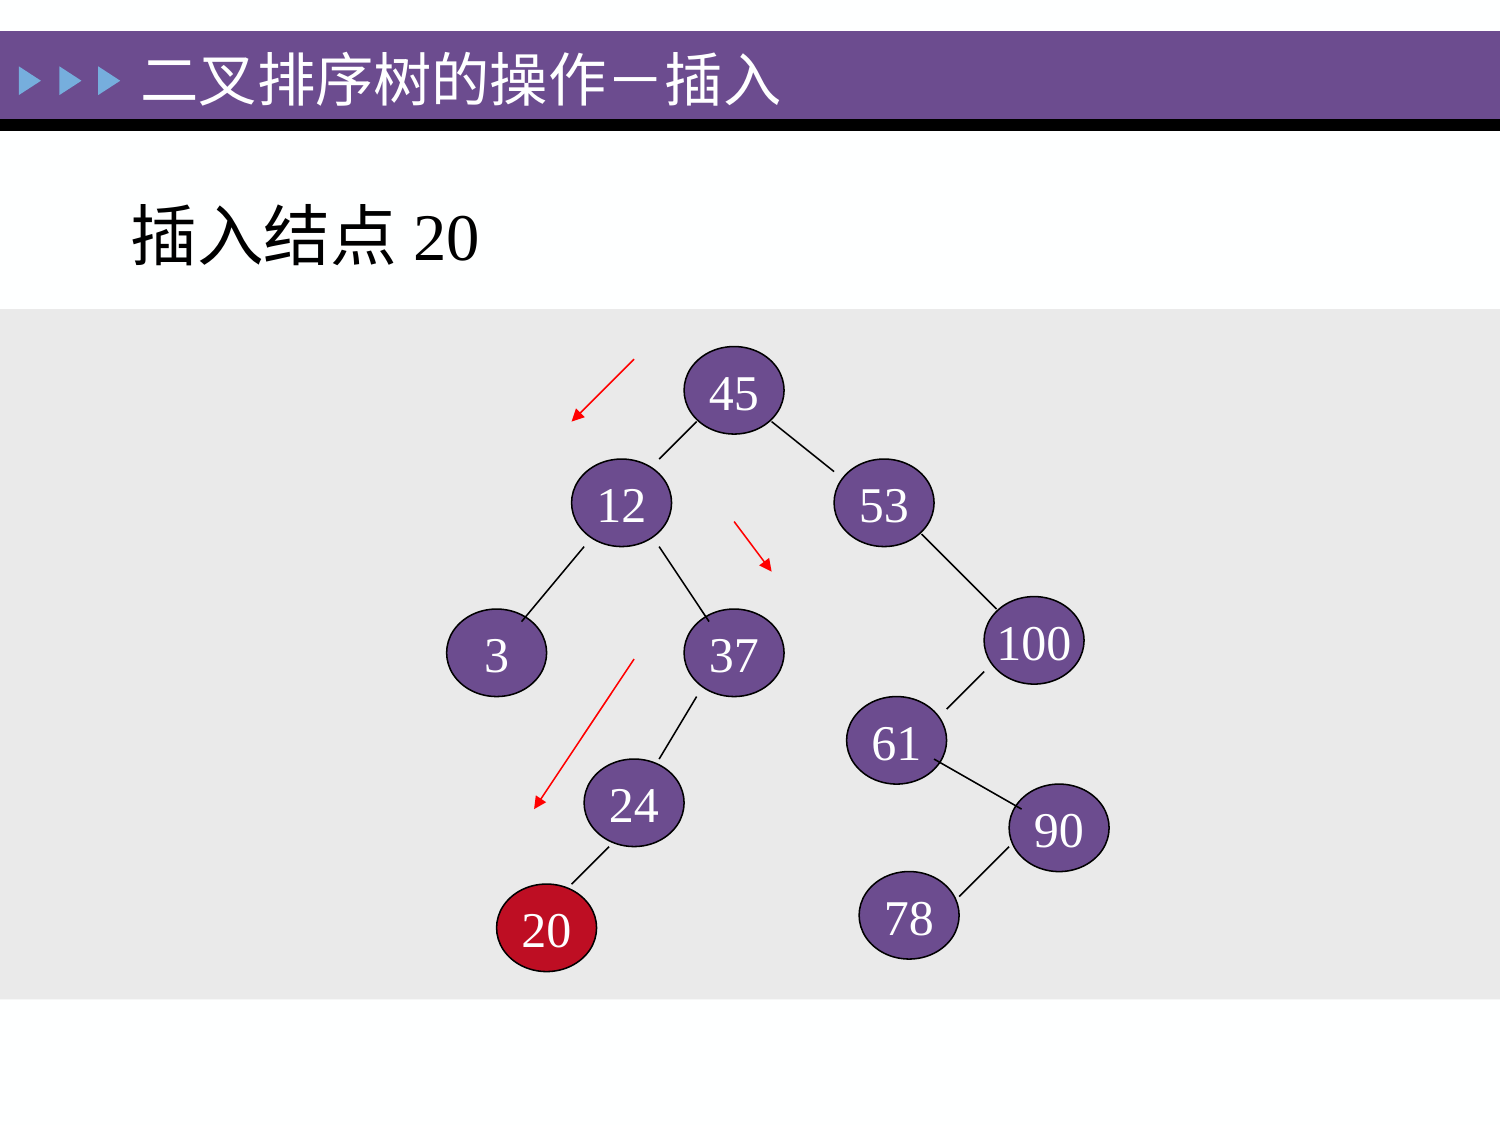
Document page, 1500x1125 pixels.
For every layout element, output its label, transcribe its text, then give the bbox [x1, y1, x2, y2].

text_box 插入结点20 [115, 186, 543, 282]
text_box [0, 309, 1500, 1000]
text_box 二叉排序树的操作－插入 [125, 35, 1011, 121]
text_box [446, 346, 1110, 972]
